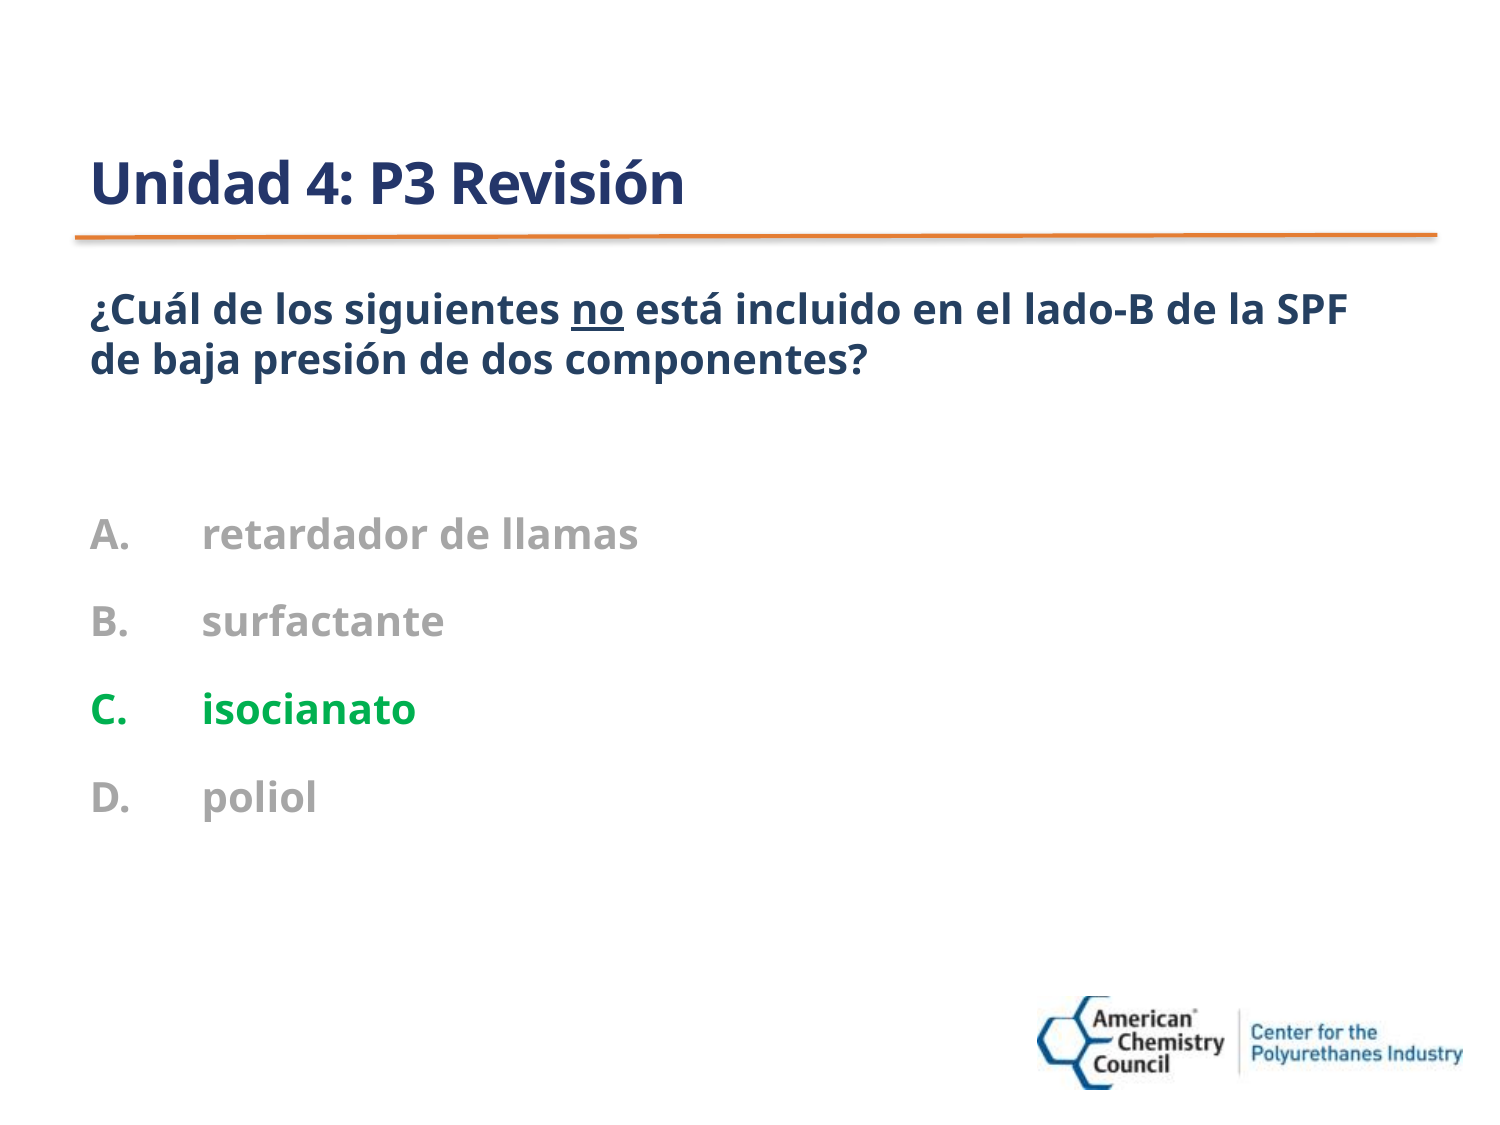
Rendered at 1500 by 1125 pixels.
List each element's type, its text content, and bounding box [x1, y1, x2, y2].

title Unidad 4: P3 Revisión [75, 35, 1250, 224]
list ¿Cuál de los siguientes no está incluido en el lado-B de la SPF de baja presión de dos componentes? retardador de llamas surfactante isocianato poliol [75, 275, 1425, 988]
picture [1037, 996, 1463, 1090]
